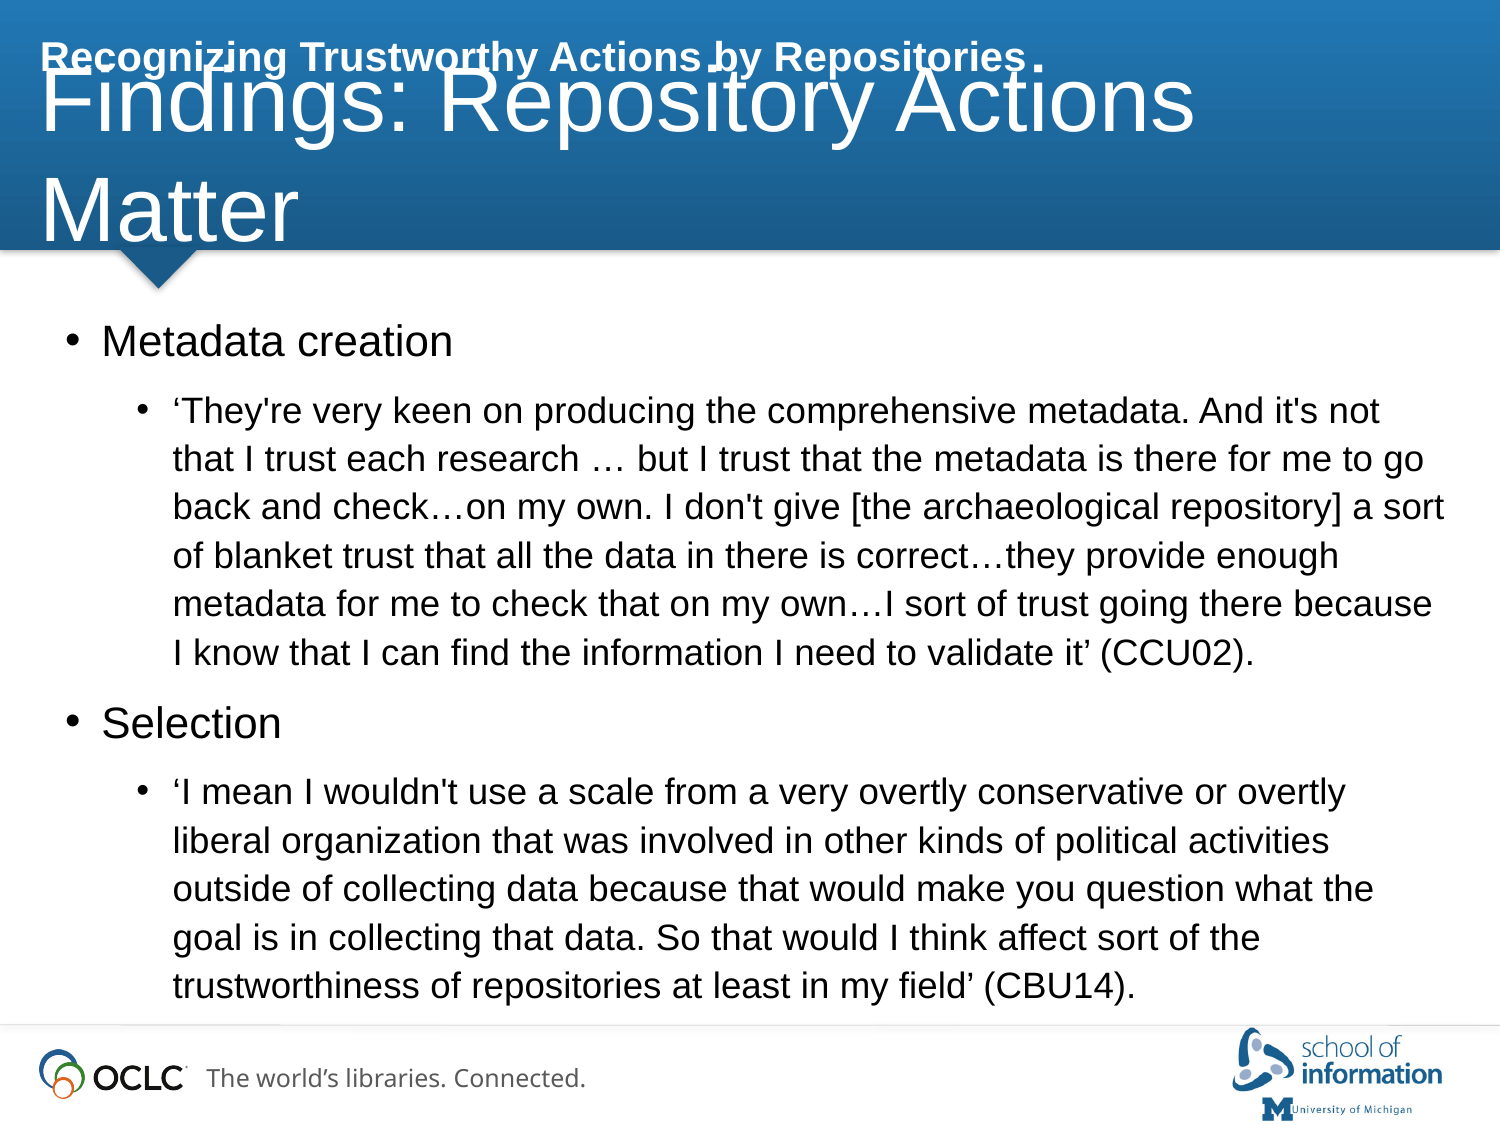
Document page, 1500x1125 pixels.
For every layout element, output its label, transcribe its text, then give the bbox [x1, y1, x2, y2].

picture [39, 1049, 188, 1099]
list Metadata creation ‘They're very keen on producing the comprehensive metadata. And it's not that I trust each research … but I trust that the metadata is there for me to go back and check…on my own. I don't give [the archaeological repository] a sort of blanket trust that all the data in there is correct…they provide enough metadata for me to check that on my own…I sort of trust going there because I know that I can find the information I need to validate it’ (CCU02). Selection ‘I mean I wouldn't use a scale from a very overtly conservative or overtly liberal organization that was involved in other kinds of political activities outside of collecting data because that would make you question what the goal is in collecting that data. So that would I think affect sort of the trustworthiness of repositories at least in my field’ (CBU14). [50, 299, 1463, 1025]
title Findings: Repository Actions Matter [24, 87, 1375, 213]
picture [1227, 1026, 1450, 1124]
list Recognizing Trustworthy Actions by Repositories [24, 24, 1375, 75]
